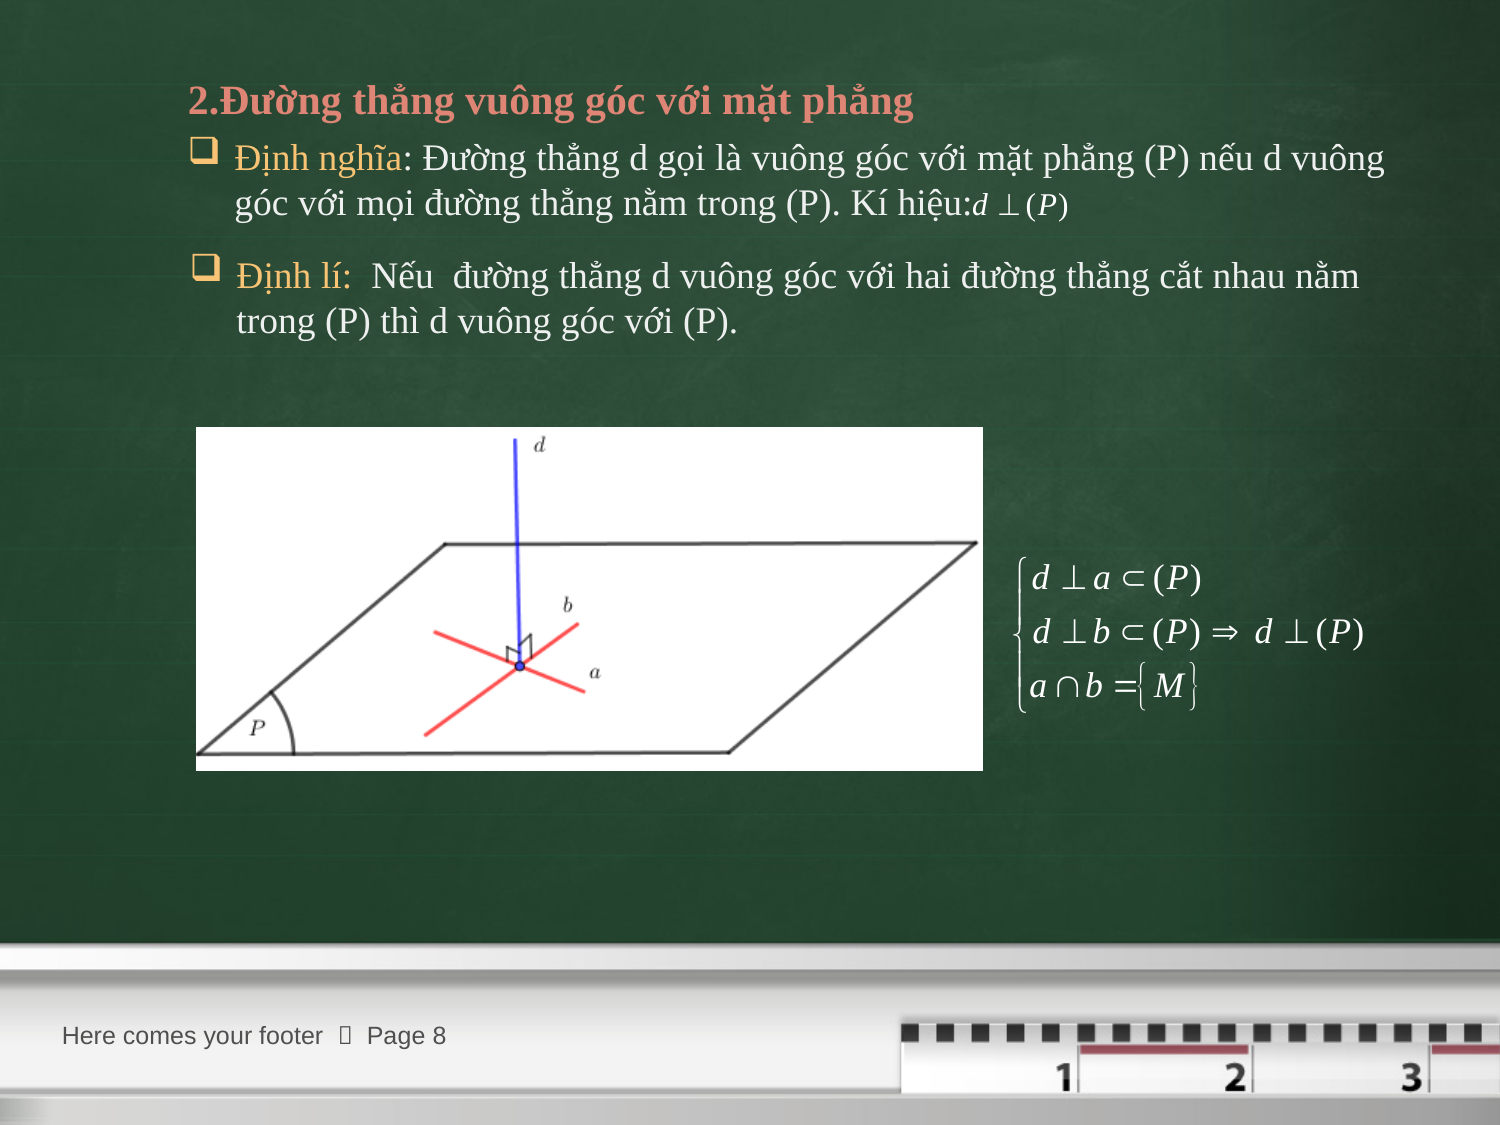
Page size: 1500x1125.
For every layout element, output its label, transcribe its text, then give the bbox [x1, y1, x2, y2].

picture [0, 0, 1500, 1125]
footer Here comes your footer  Page 8 [46, 1011, 547, 1053]
text_box Định lí: Nếu đường thẳng d vuông góc với hai đường thẳng cắt nhau nằm trong (P) thì d vuông góc với (P). [174, 243, 1379, 348]
text_box 2.Đường thẳng vuông góc với mặt phẳng [173, 45, 1197, 125]
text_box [1005, 547, 1370, 722]
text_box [967, 186, 1076, 229]
text_box Định nghĩa: Đường thẳng d gọi là vuông góc với mặt phẳng (P) nếu d vuông góc với mọi đường thẳng nằm trong (P). Kí hiệu: [172, 125, 1438, 276]
